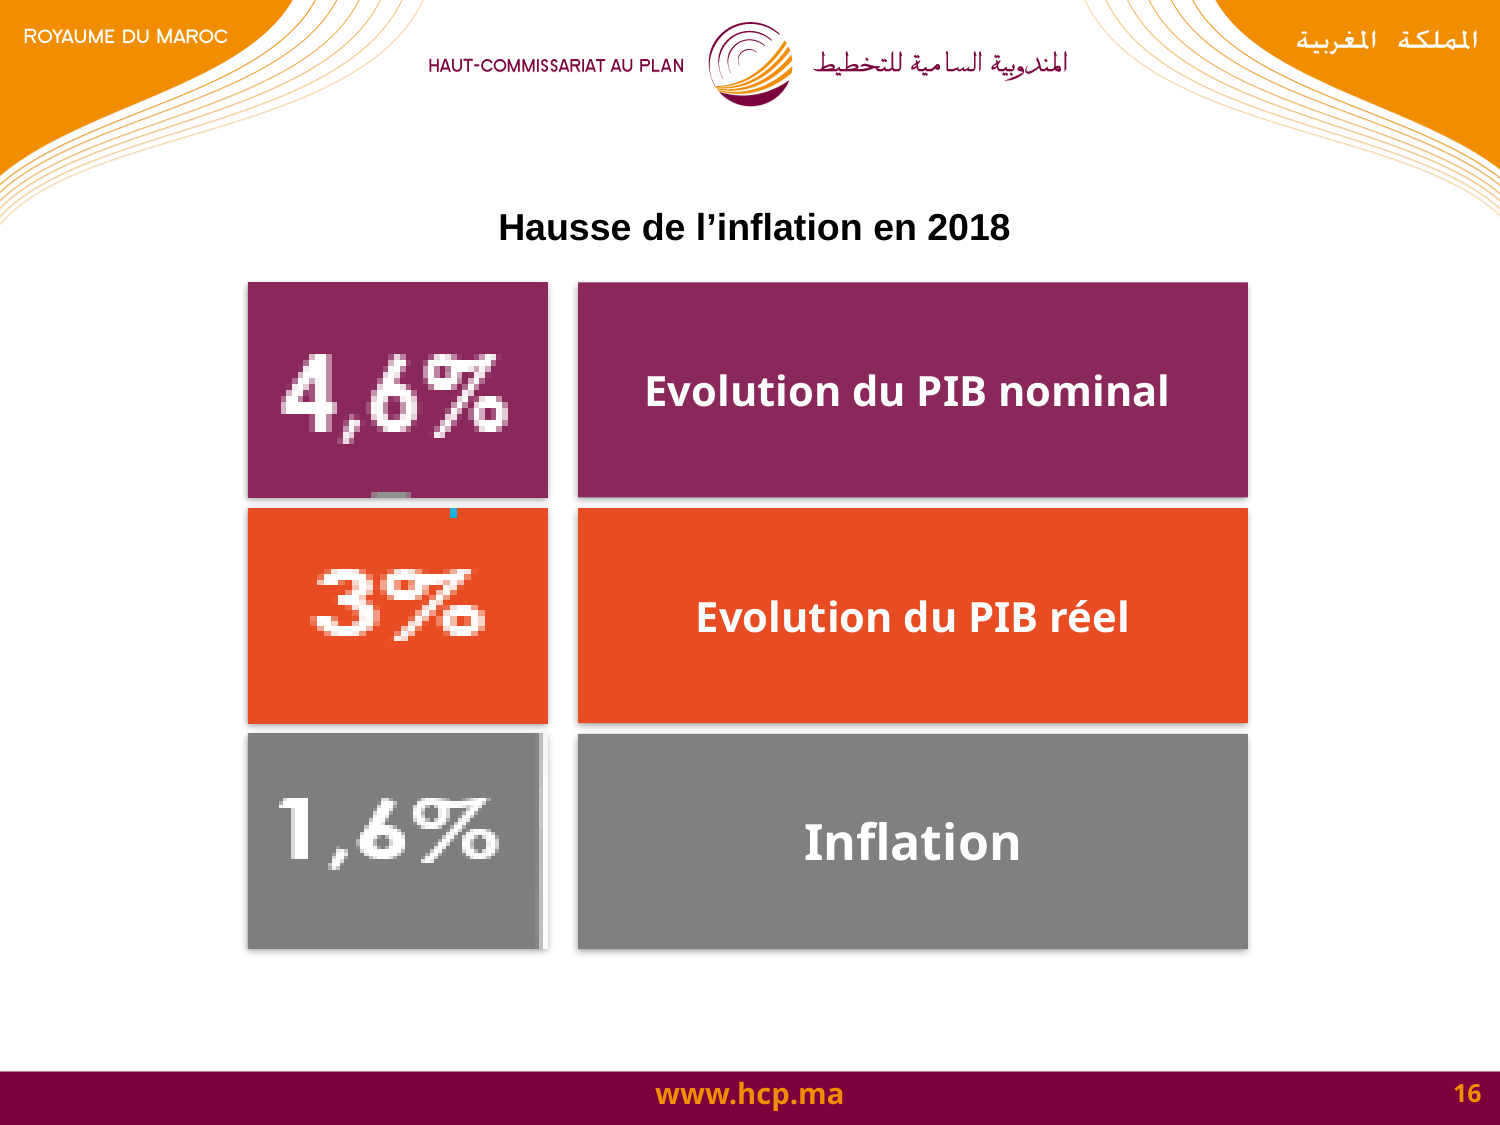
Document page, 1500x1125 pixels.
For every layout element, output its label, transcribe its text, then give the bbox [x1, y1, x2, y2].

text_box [247, 282, 1249, 950]
slide_number 16 [1269, 1068, 1497, 1122]
text_box Hausse de l’inflation en 2018 [478, 172, 1081, 279]
picture [0, 0, 1500, 1125]
